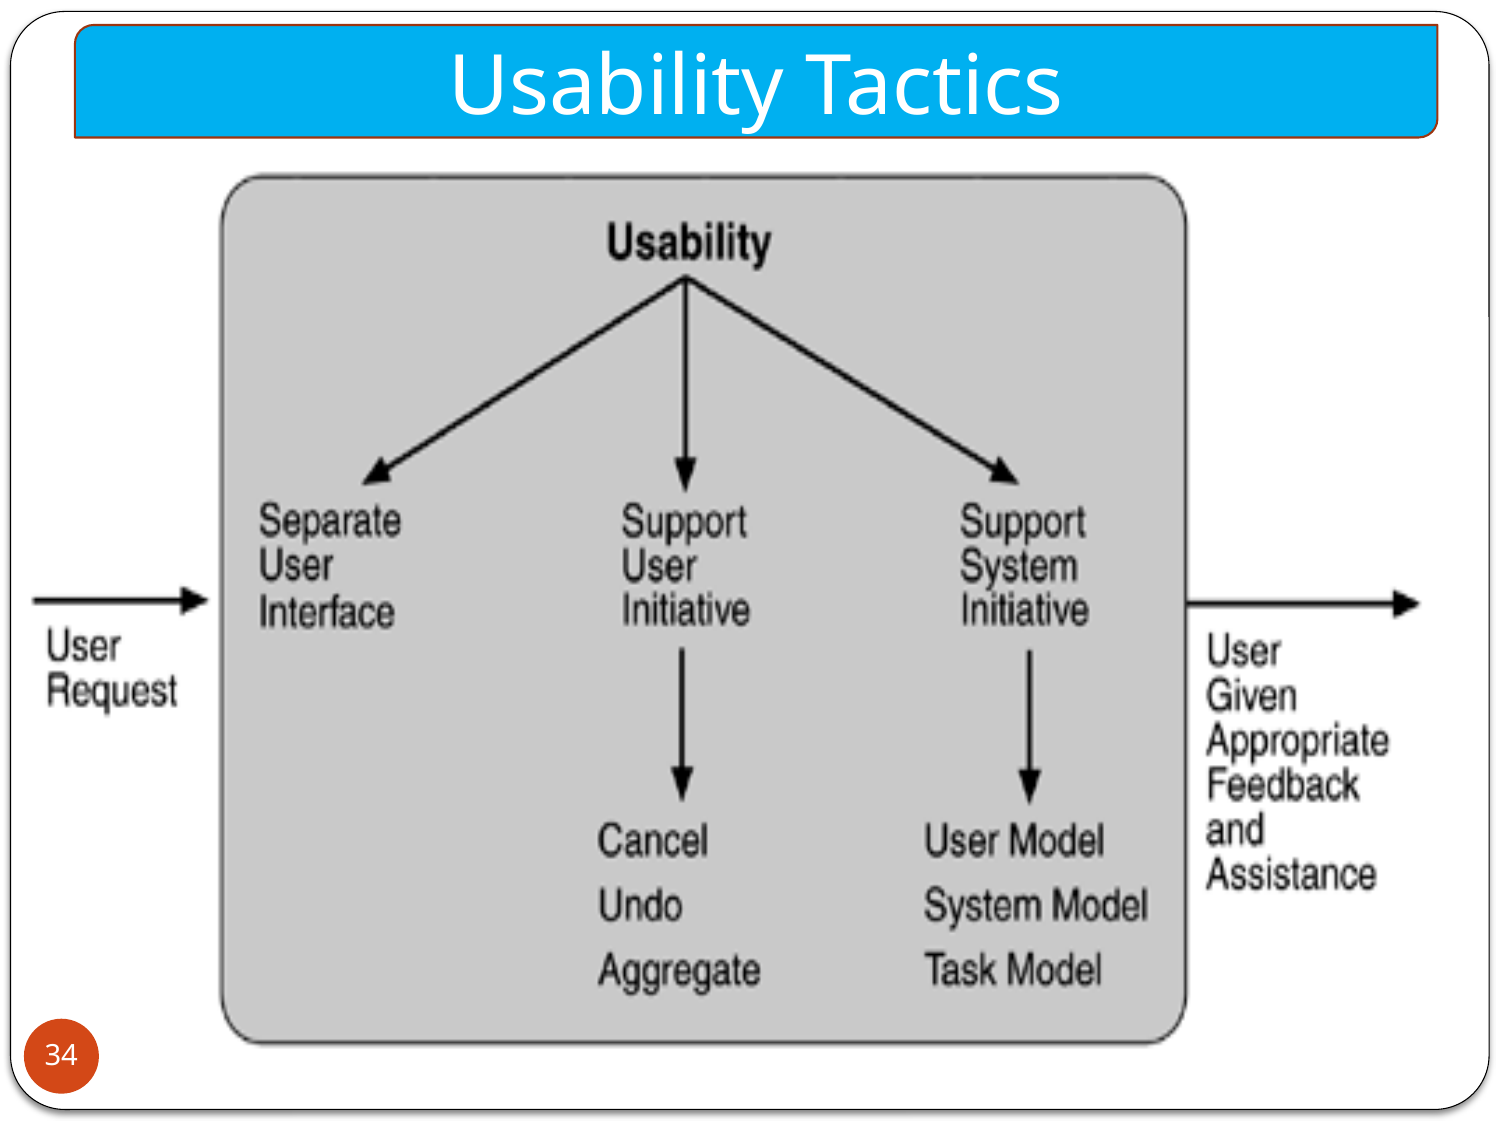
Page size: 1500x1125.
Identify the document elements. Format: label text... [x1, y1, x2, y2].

slide_number 34 [26, 1070, 96, 1094]
picture [27, 149, 1450, 1063]
text_box Usability Tactics [73, 23, 1439, 139]
